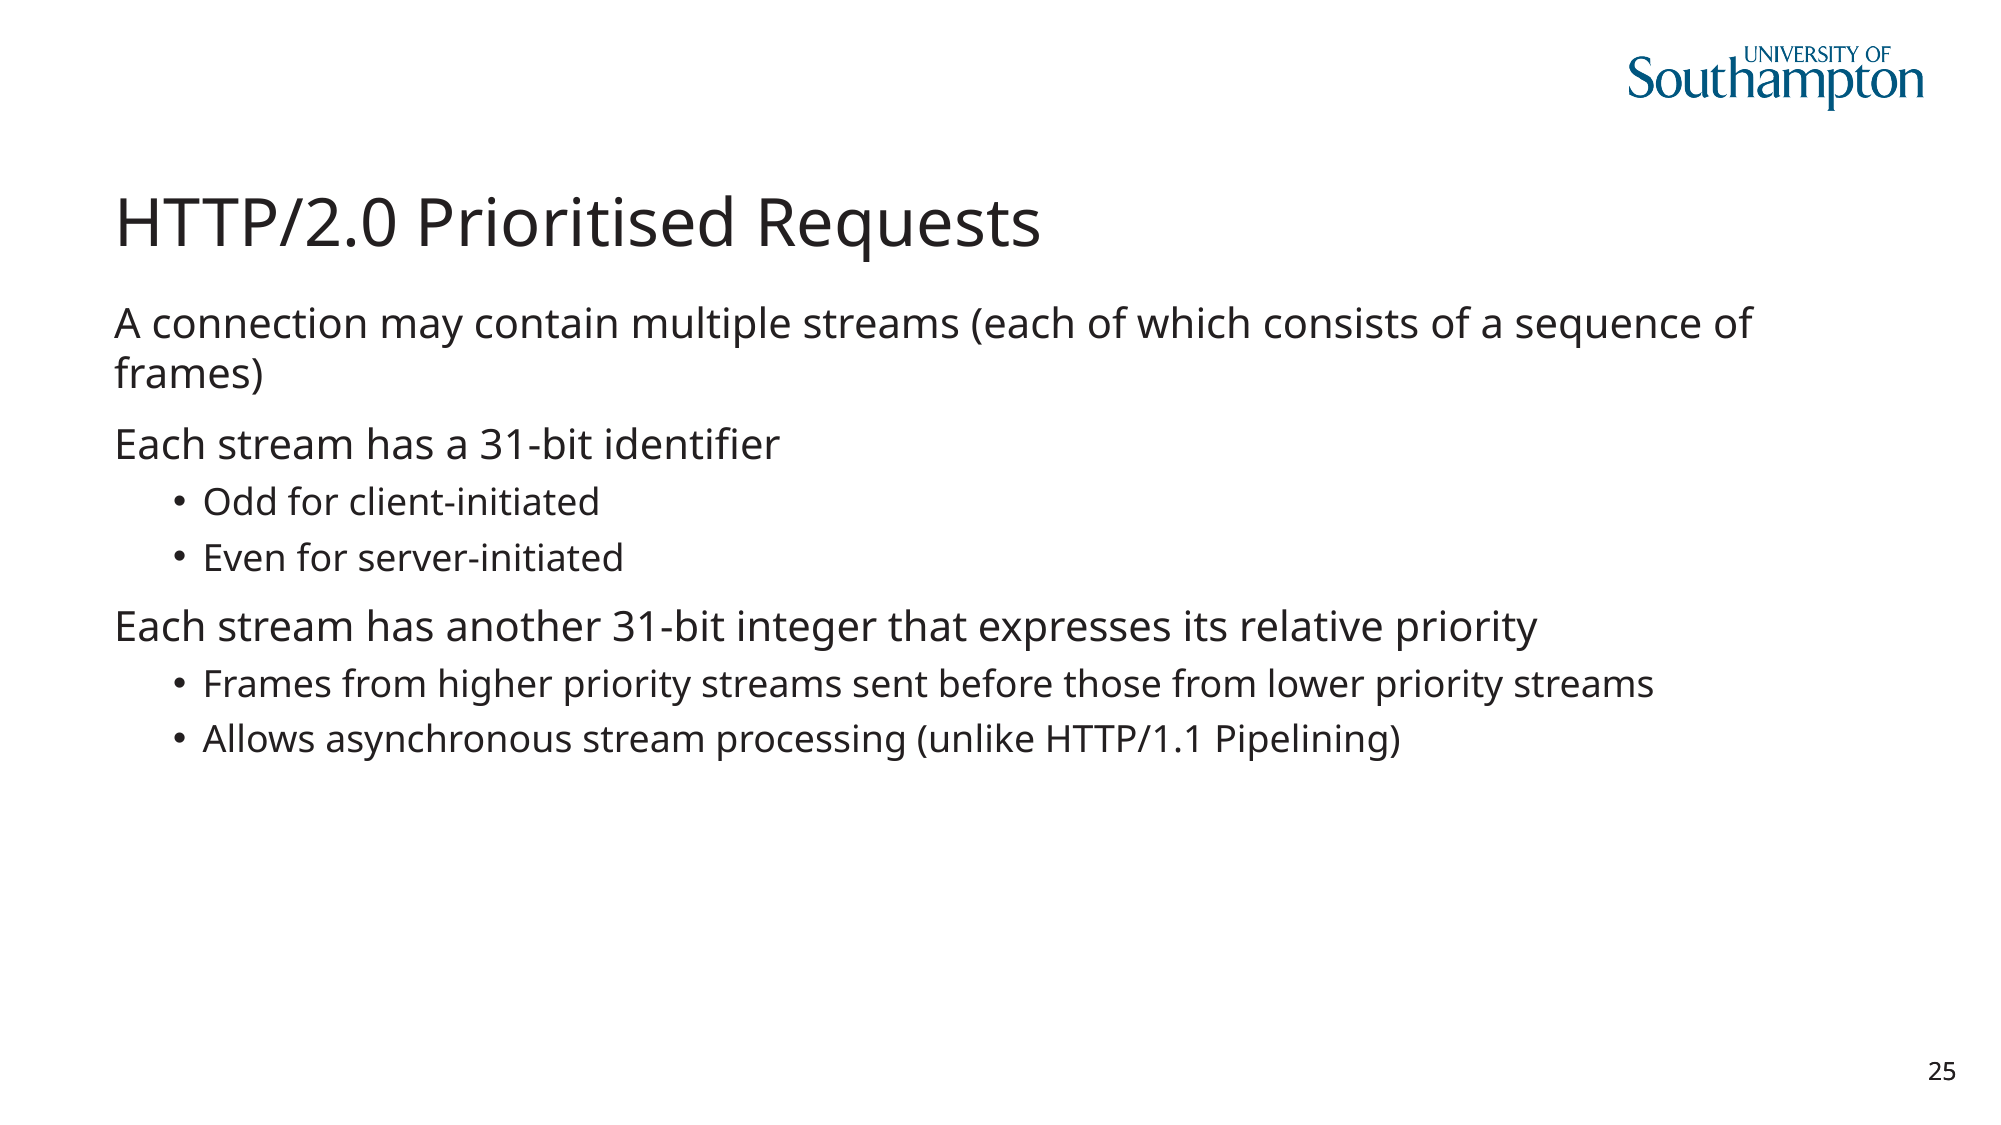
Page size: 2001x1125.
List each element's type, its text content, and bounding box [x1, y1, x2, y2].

picture [1629, 46, 1924, 111]
list A connection may contain multiple streams (each of which consists of a sequence of frames) Each stream has a 31-bit identifier Odd for client-initiated Even for server-initiated Each stream has another 31-bit integer that expresses its relative priority Frames from higher priority streams sent before those from lower priority streams Allows asynchronous stream processing (unlike HTTP/1.1 Pipelining) [102, 290, 1898, 1024]
picture [1629, 71, 1648, 95]
picture [1869, 48, 1877, 60]
title HTTP/2.0 Prioritised Requests [102, 113, 1898, 268]
slide_number 25 [1897, 1046, 1969, 1094]
